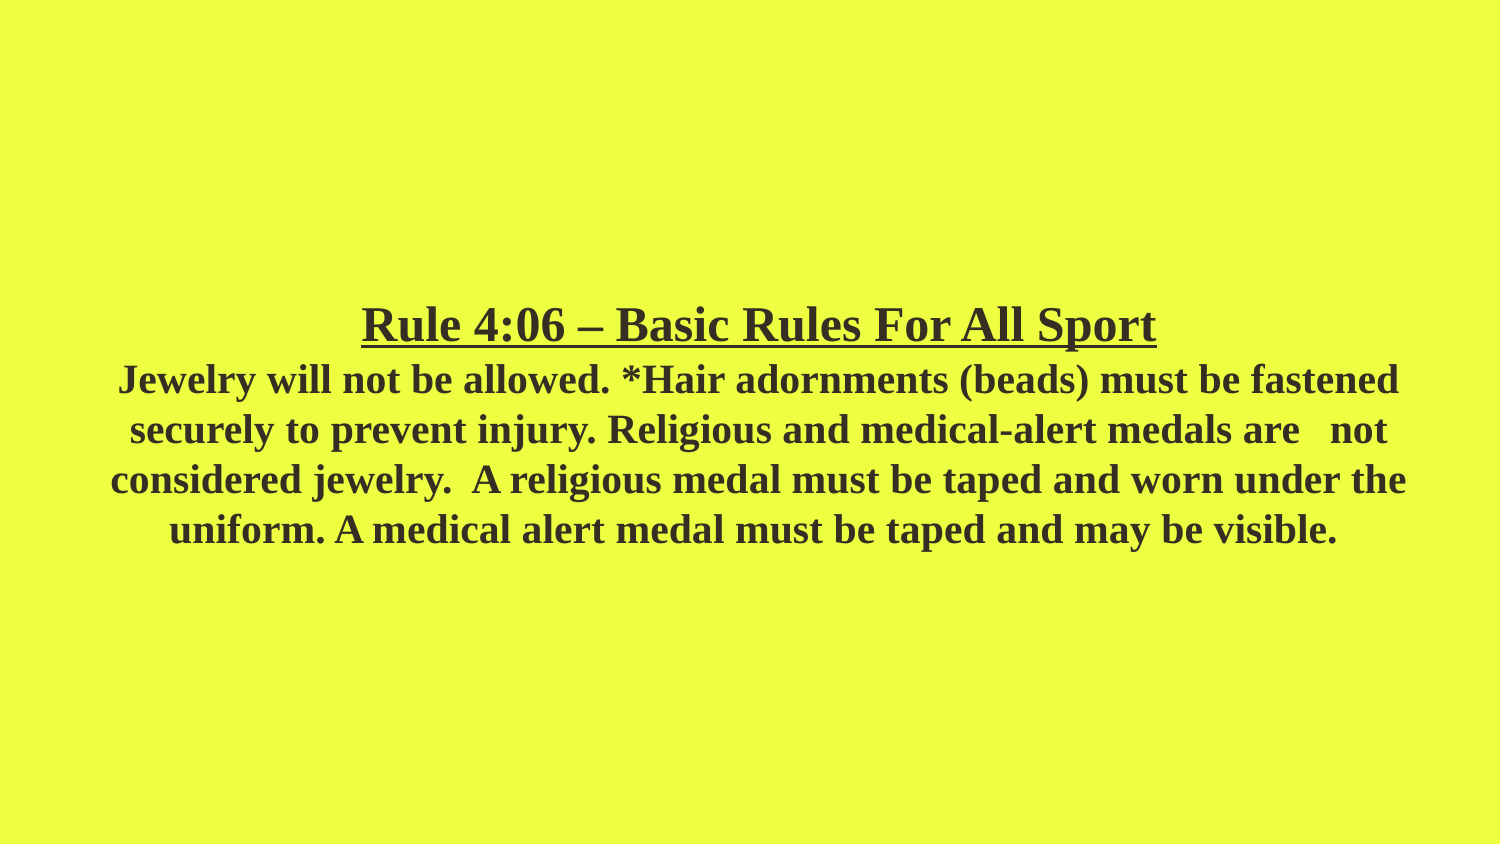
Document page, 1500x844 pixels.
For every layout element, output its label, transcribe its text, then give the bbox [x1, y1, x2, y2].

title Rule 4:06 – Basic Rules For All Sport Jewelry will not be allowed. *Hair adornments (beads) must be fastened securely to prevent injury. Religious and medical-alert medals are not considered jewelry. A religious medal must be taped and worn under the uniform. A medical alert medal must be taped and may be visible. [80, 225, 1438, 619]
